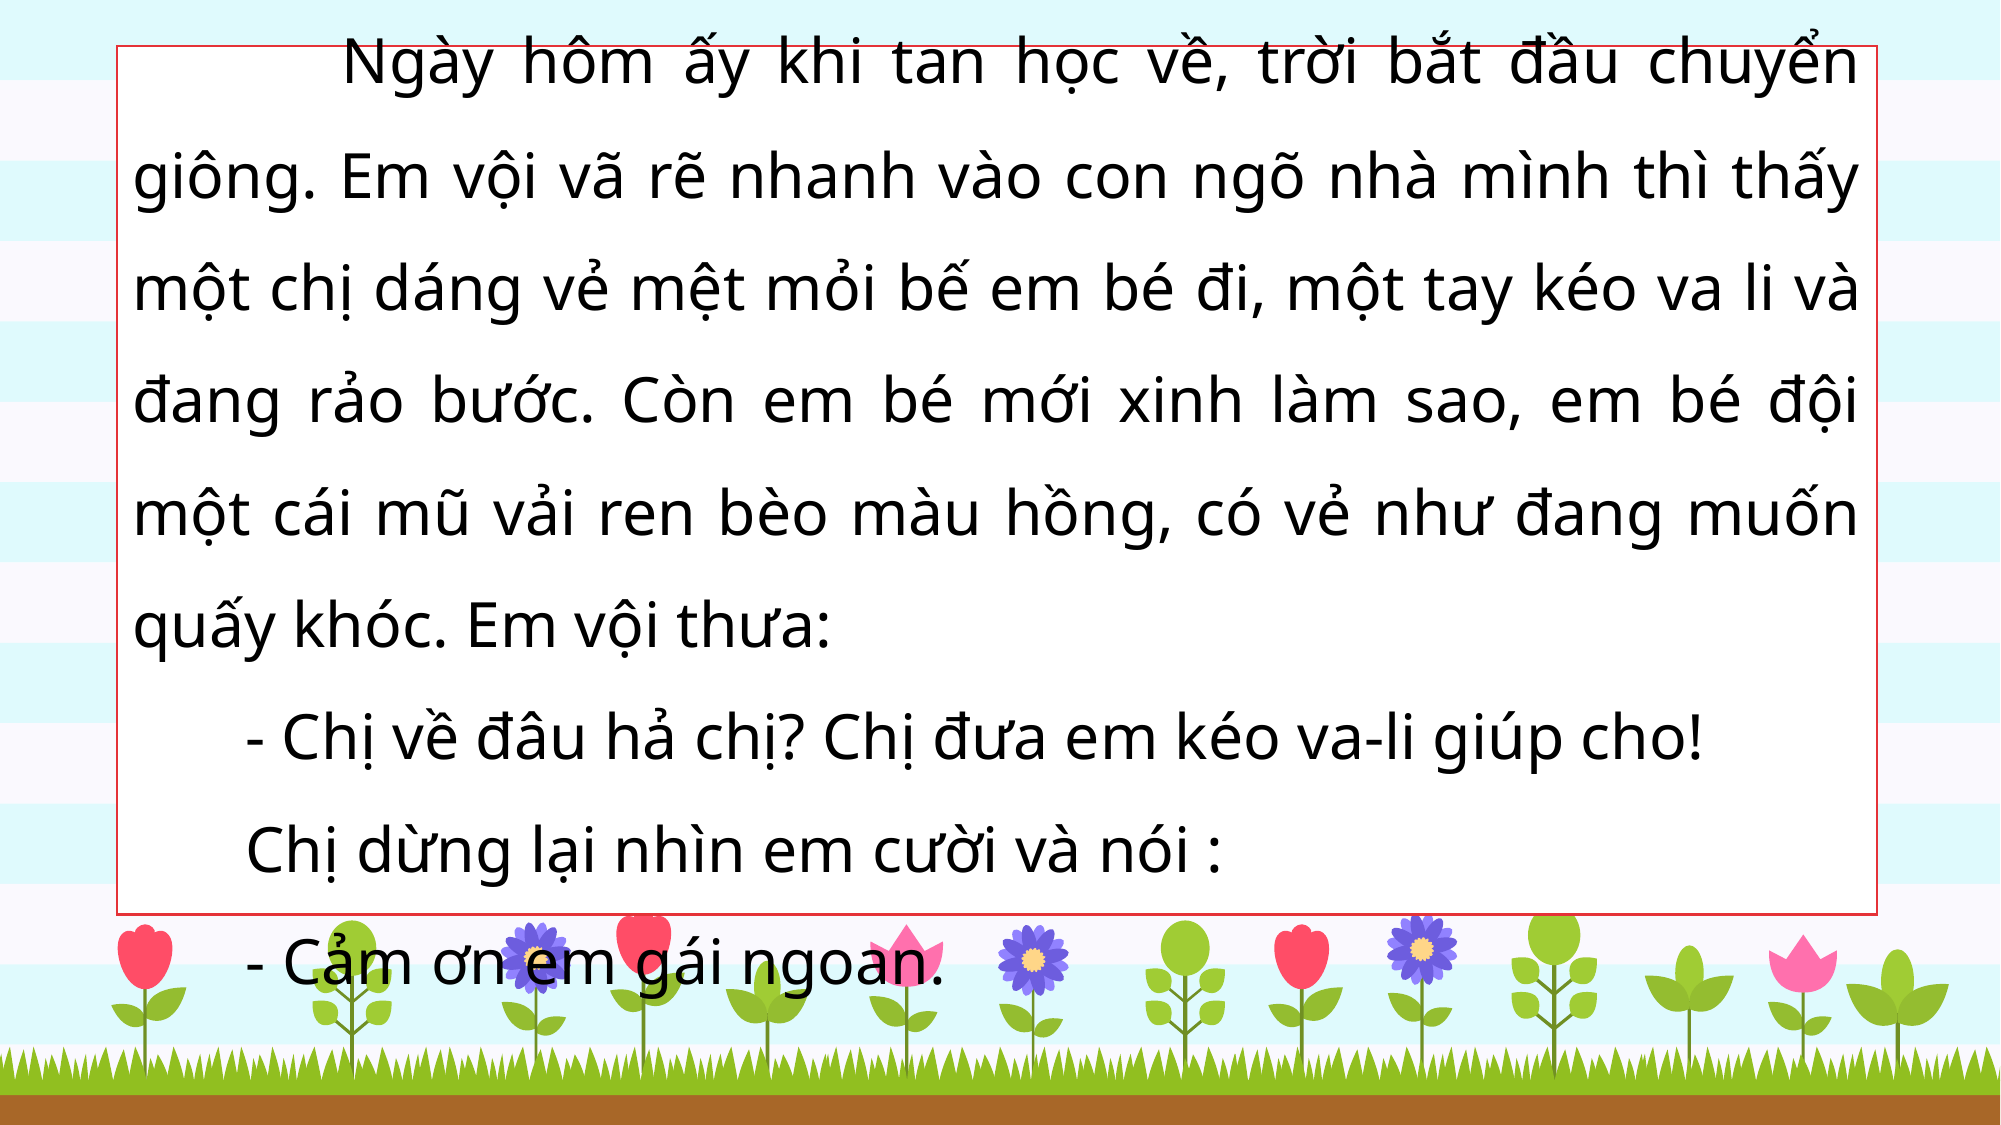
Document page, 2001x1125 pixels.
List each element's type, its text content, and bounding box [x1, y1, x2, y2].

text_box Ngày hôm ấy khi tan học về, trời bắt đầu chuyển giông. Em vội vã rẽ nhanh vào con ngõ nhà mình thì thấy một chị dáng vẻ mệt mỏi bế em bé đi, một tay kéo va li và đang rảo bước. Còn em bé mới xinh làm sao, em bé đội một cái mũ vải ren bèo màu hồng, có vẻ như đang muốn quấy khóc. Em vội thưa: - Chị về đâu hả chị? Chị đưa em kéo va-li giúp cho! Chị dừng lại nhìn em cười và nói : - Cảm ơn em gái ngoan. [116, 45, 1878, 916]
